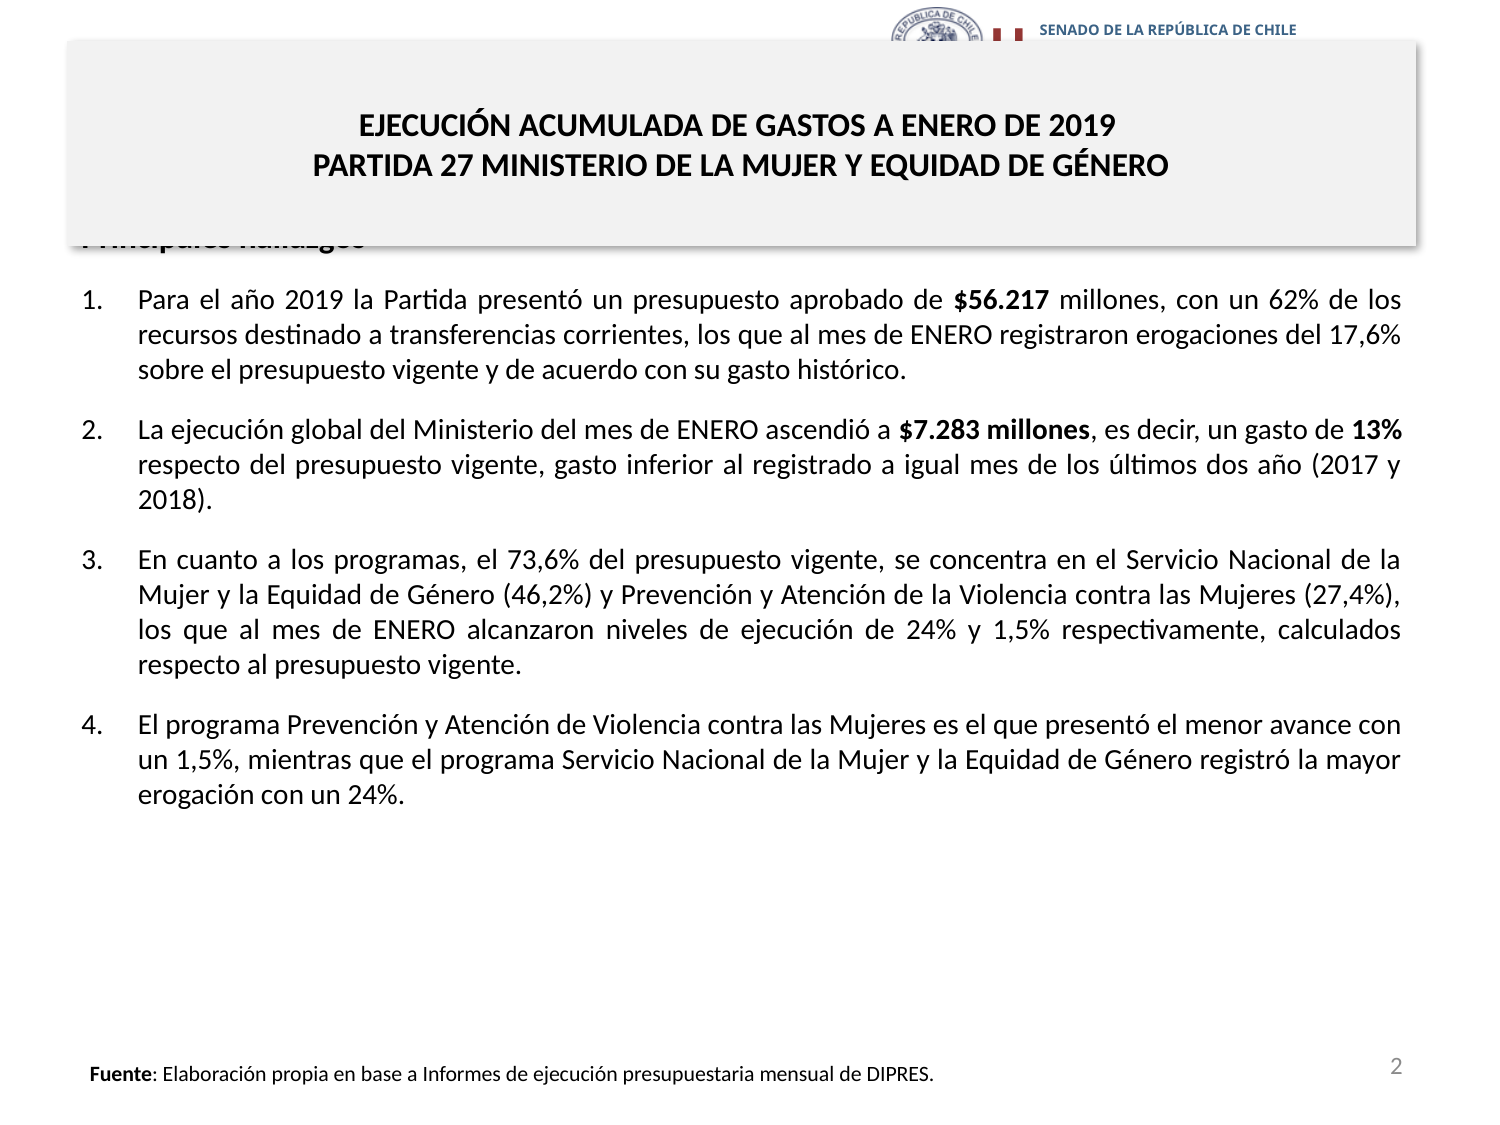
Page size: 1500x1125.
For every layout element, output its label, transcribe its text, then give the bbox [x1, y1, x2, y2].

slide_number 2 [1067, 1035, 1418, 1095]
picture [891, 7, 985, 41]
text_box Principales hallazgos Para el año 2019 la Partida presentó un presupuesto aprobado de $56.217 millones, con un 62% de los recursos destinado a transferencias corrientes, los que al mes de ENERO registraron erogaciones del 17,6% sobre el presupuesto vigente y de acuerdo con su gasto histórico. La ejecución global del Ministerio del mes de ENERO ascendió a $7.283 millones, es decir, un gasto de 13% respecto del presupuesto vigente, gasto inferior al registrado a igual mes de los últimos dos año (2017 y 2018). En cuanto a los programas, el 73,6% del presupuesto vigente, se concentra en el Servicio Nacional de la Mujer y la Equidad de Género (46,2%) y Prevención y Atención de la Violencia contra las Mujeres (27,4%), los que al mes de ENERO alcanzaron niveles de ejecución de 24% y 1,5% respectivamente, calculados respecto al presupuesto vigente. El programa Prevención y Atención de Violencia contra las Mujeres es el que presentó el menor avance con un 1,5%, mientras que el programa Servicio Nacional de la Mujer y la Equidad de Género registró la mayor erogación con un 24%. [66, 251, 1417, 1035]
title EJECUCIÓN ACUMULADA DE GASTOS A ENERO DE 2019 PARTIDA 27 MINISTERIO DE LA MUJER Y EQUIDAD DE GÉNERO [67, 41, 1415, 246]
